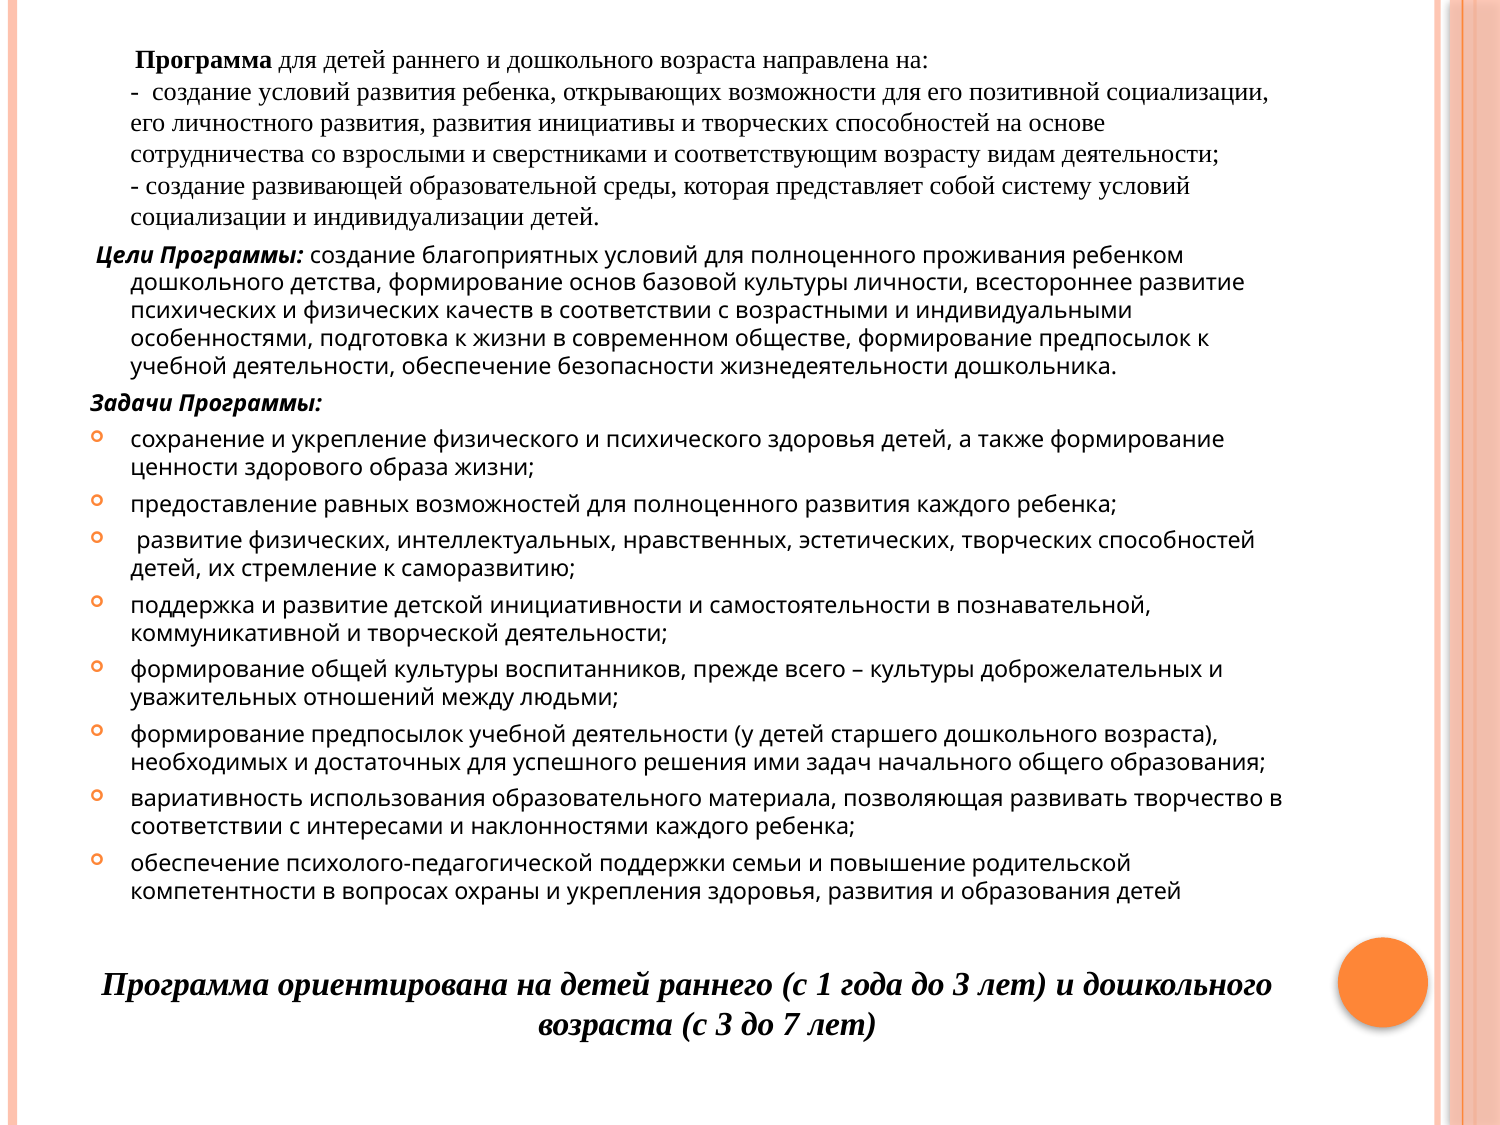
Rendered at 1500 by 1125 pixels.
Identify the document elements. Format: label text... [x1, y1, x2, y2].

list Программа для детей раннего и дошкольного возраста направлена на: - создание условий развития ребенка, открывающих возможности для его позитивной социализации, его личностного развития, развития инициативы и творческих способностей на основе сотрудничества со взрослыми и сверстниками и соответствующим возрасту видам деятельности; - создание развивающей образовательной среды, которая представляет собой систему условий социализации и индивидуализации детей. Цели Программы: создание благоприятных условий для полноценного проживания ребенком дошкольного детства, формирование основ базовой культуры личности, всестороннее развитие психических и физических качеств в соответствии с возрастными и индивидуальными особенностями, подготовка к жизни в современном обществе, формирование предпосылок к учебной деятельности, обеспечение безопасности жизнедеятельности дошкольника. Задачи Программы: сохранение и укрепление физического и психического здоровья детей, а также формирование ценности здорового образа жизни; предоставление равных возможностей для полноценного развития каждого ребенка; развитие физических, интеллектуальных, нравственных, эстетических, творческих способностей детей, их стремление к саморазвитию; поддержка и развитие детской инициативности и самостоятельности в познавательной, коммуникативной и творческой деятельности; формирование общей культуры воспитанников, прежде всего – культуры доброжелательных и уважительных отношений между людьми; формирование предпосылок учебной деятельности (у детей старшего дошкольного возраста), необходимых и достаточных для успешного решения ими задач начального общего образования; вариативность использования образовательного материала, позволяющая развивать творчество в соответствии с интересами и наклонностями каждого ребенка; обеспечение психолого-педагогической поддержки семьи и повышение родительской компетентности в вопросах охраны и укрепления здоровья, развития и образования детей Программа ориентирована на детей раннего (с 1 года до 3 лет) и дошкольного возраста (с 3 до 7 лет) [75, 35, 1300, 1062]
